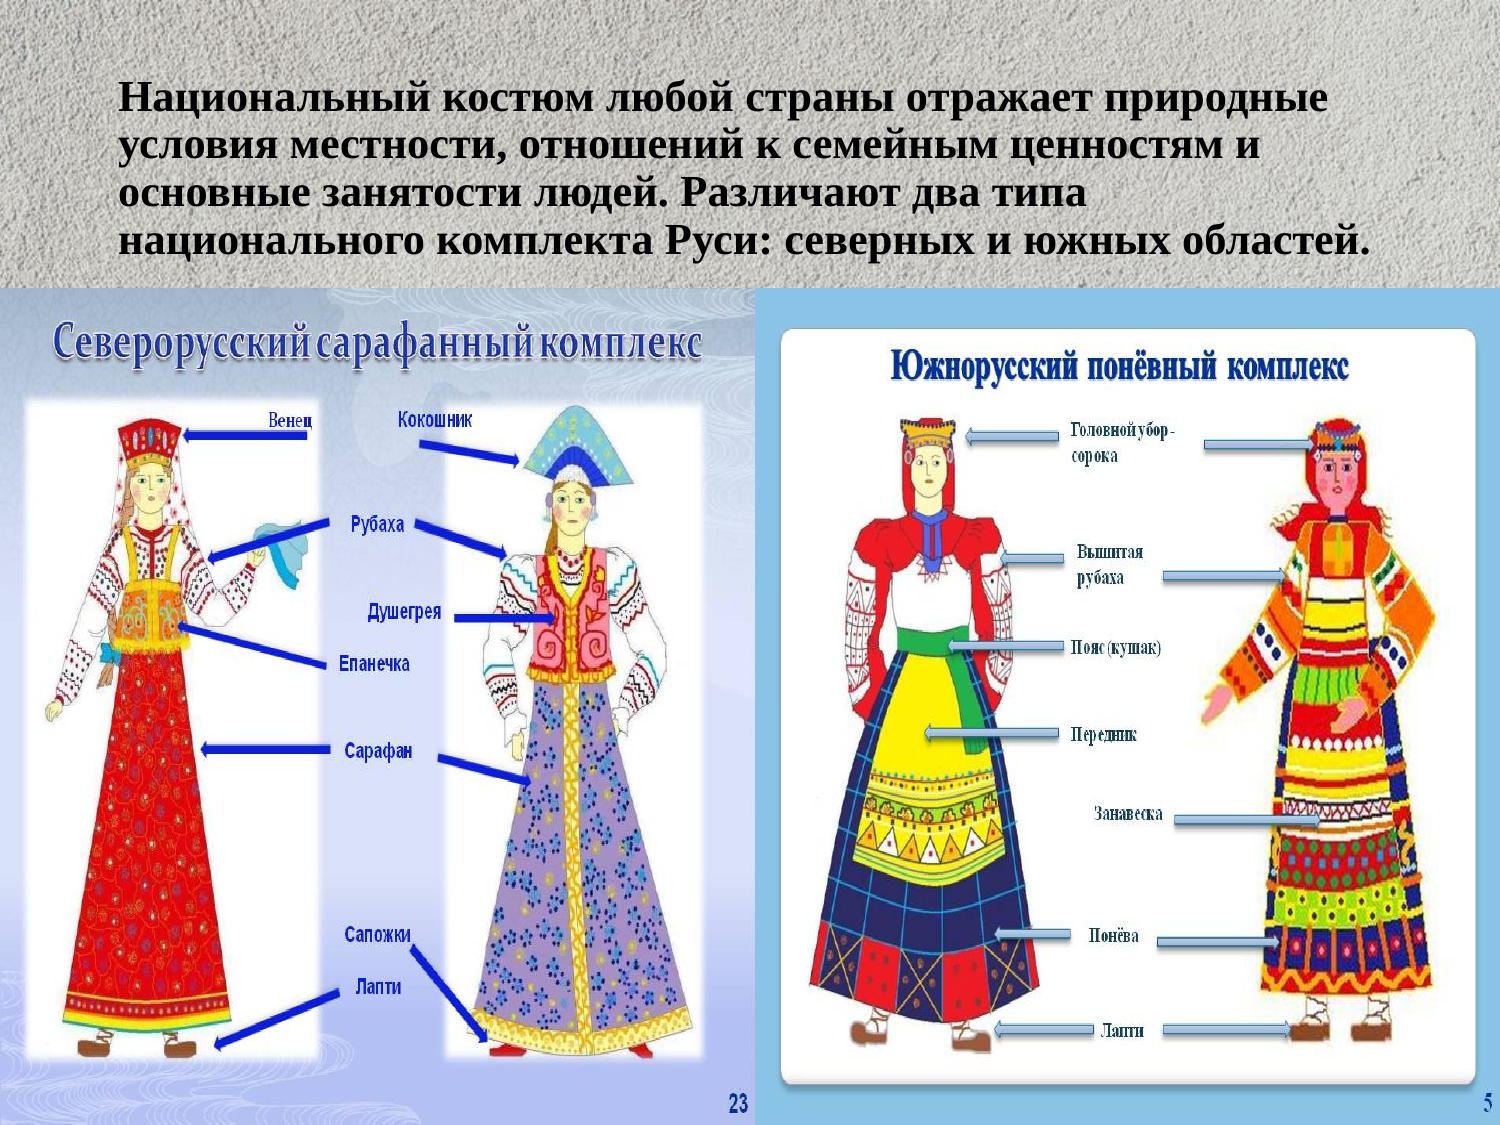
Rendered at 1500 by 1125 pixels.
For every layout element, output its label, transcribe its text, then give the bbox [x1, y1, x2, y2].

picture [0, 0, 1500, 1125]
title Национальный костюм любой страны отражает природные условия местности, отношений к семейным ценностям и основные занятости людей. Различают два типа национального комплекта Руси: северных и южных областей. [103, 59, 1397, 278]
